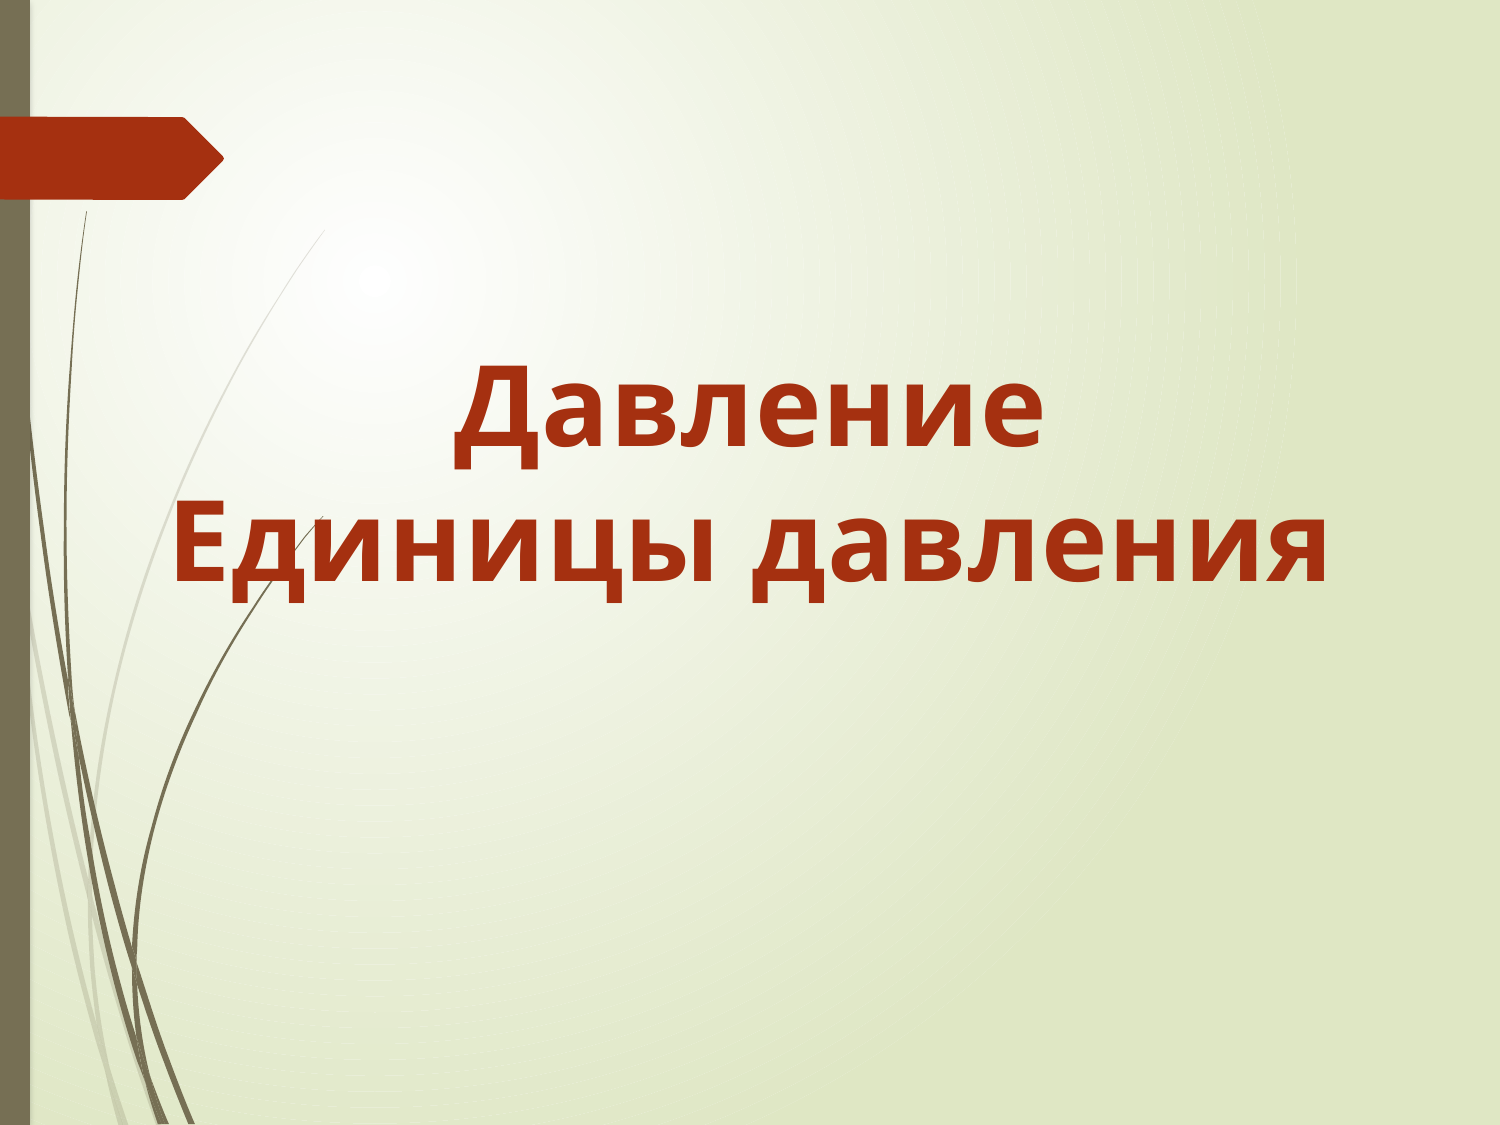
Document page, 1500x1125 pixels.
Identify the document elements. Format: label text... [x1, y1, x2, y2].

text_box Давление Единицы давления [152, 326, 1350, 611]
